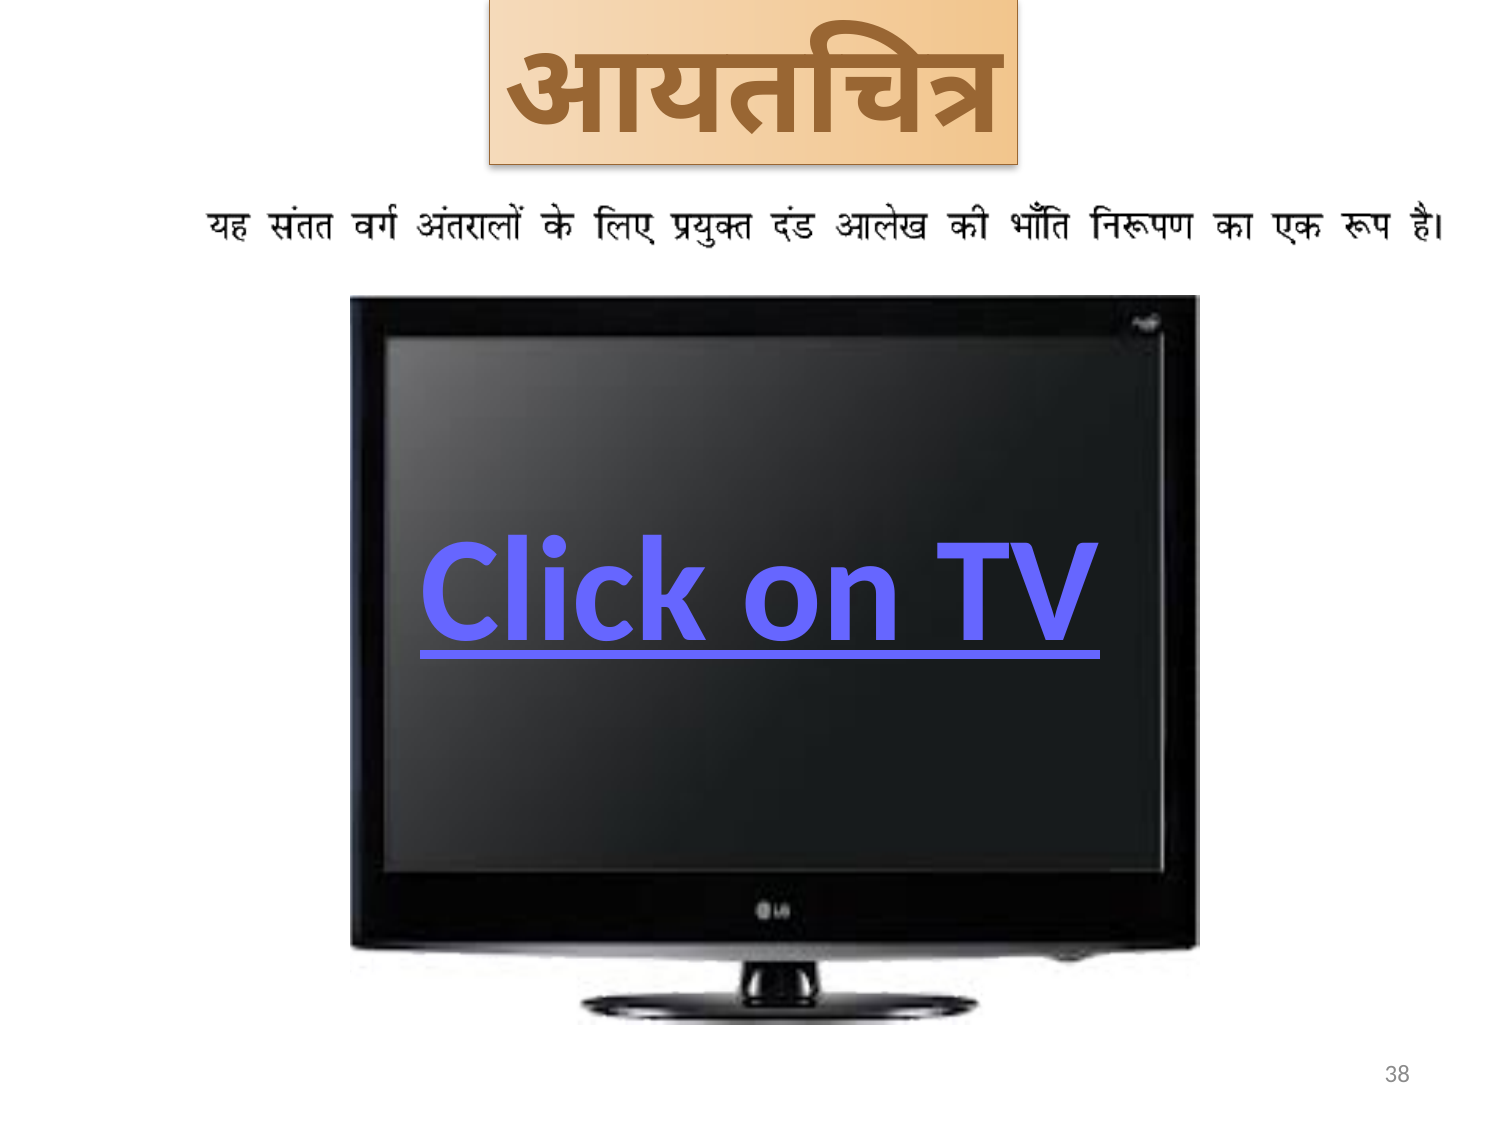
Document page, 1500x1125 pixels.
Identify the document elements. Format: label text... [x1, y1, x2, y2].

text_box आयतचित्र [489, 0, 1018, 165]
picture [349, 295, 1201, 1026]
picture [187, 182, 1460, 251]
slide_number 38 [1074, 1042, 1425, 1103]
